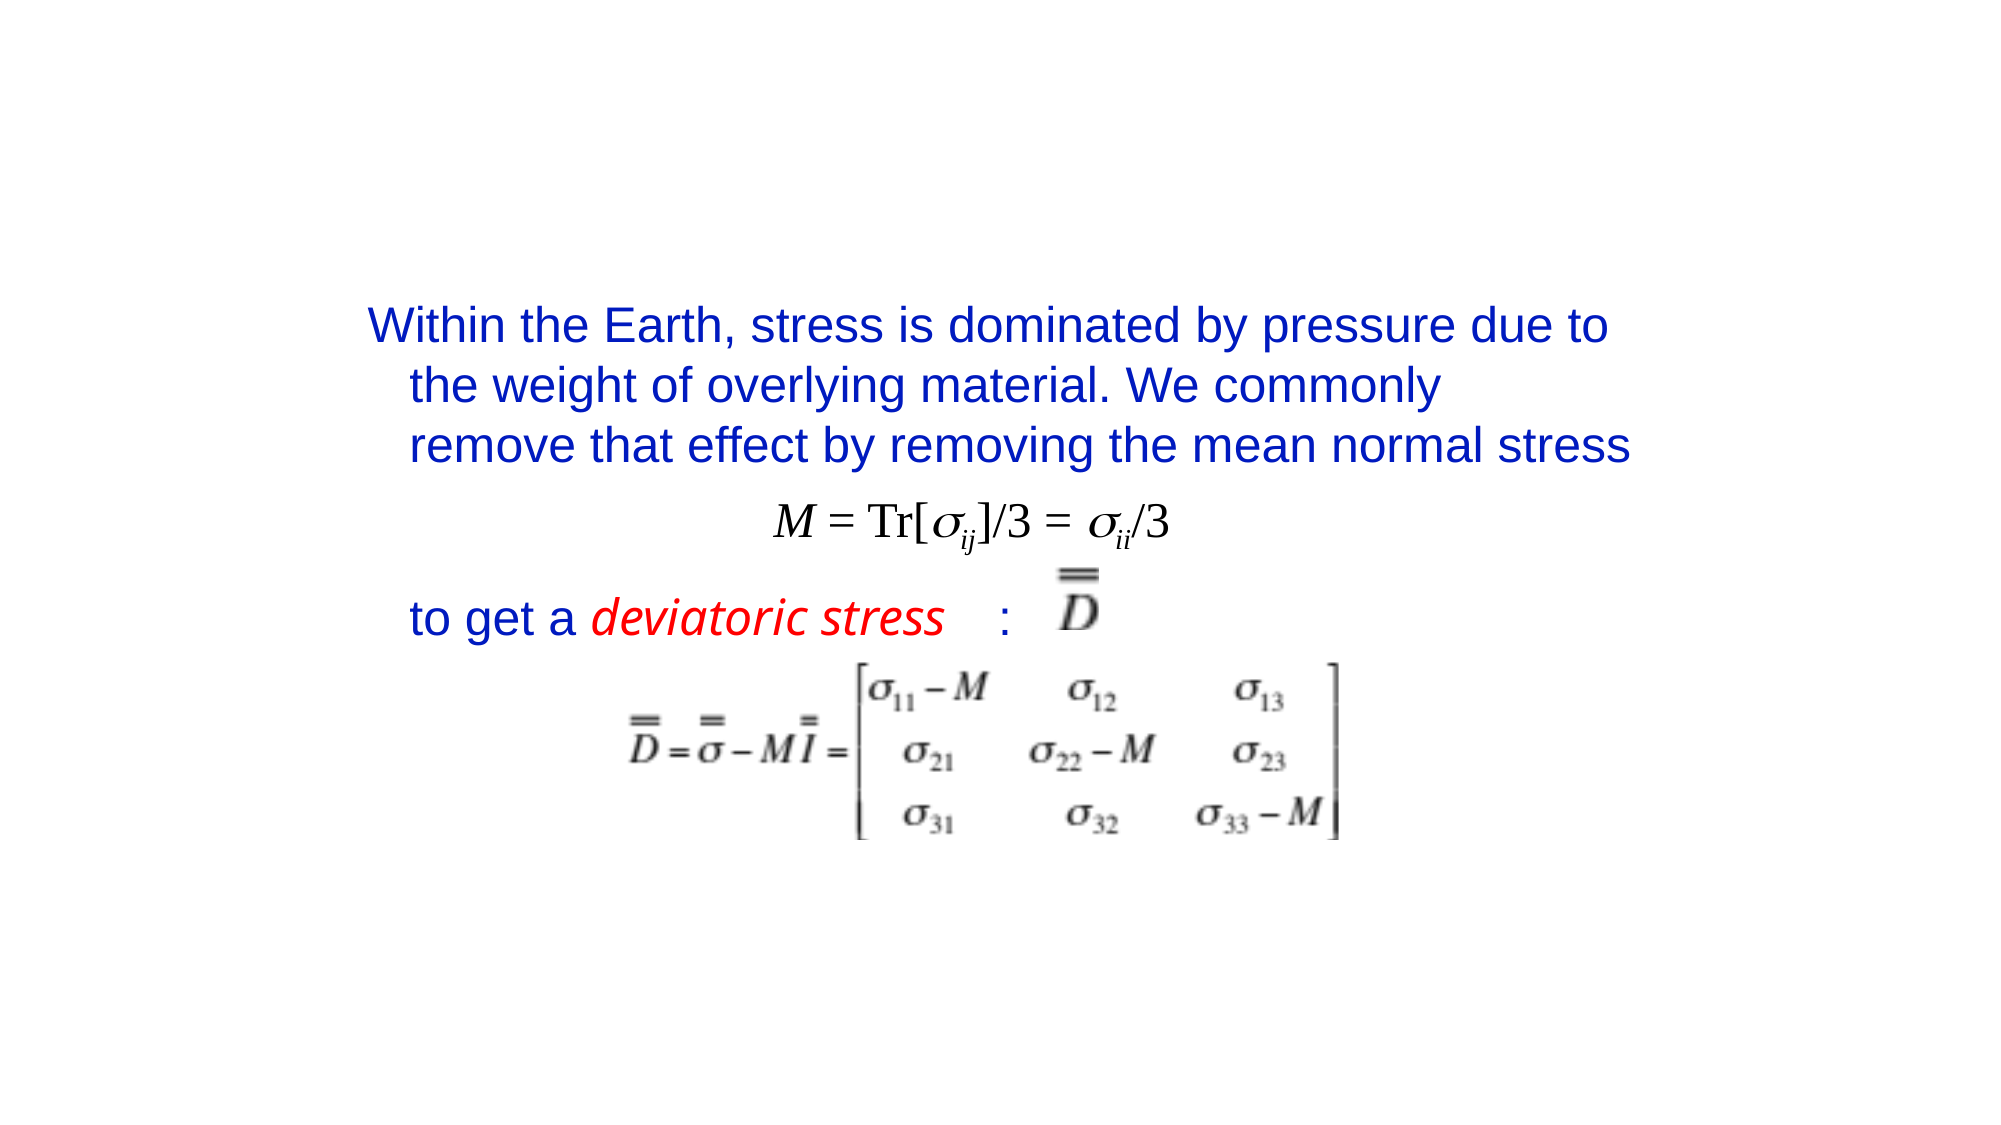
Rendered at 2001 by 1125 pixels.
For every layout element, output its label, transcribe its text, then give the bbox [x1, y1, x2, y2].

text_box Within the Earth, stress is dominated by pressure due to the weight of overlying material. We commonly remove that effect by removing the mean normal stress M = Tr[ij]/3 = ii/3 to get a deviatoric stress : [352, 285, 1648, 653]
picture [1049, 566, 1099, 630]
picture [624, 661, 1339, 840]
